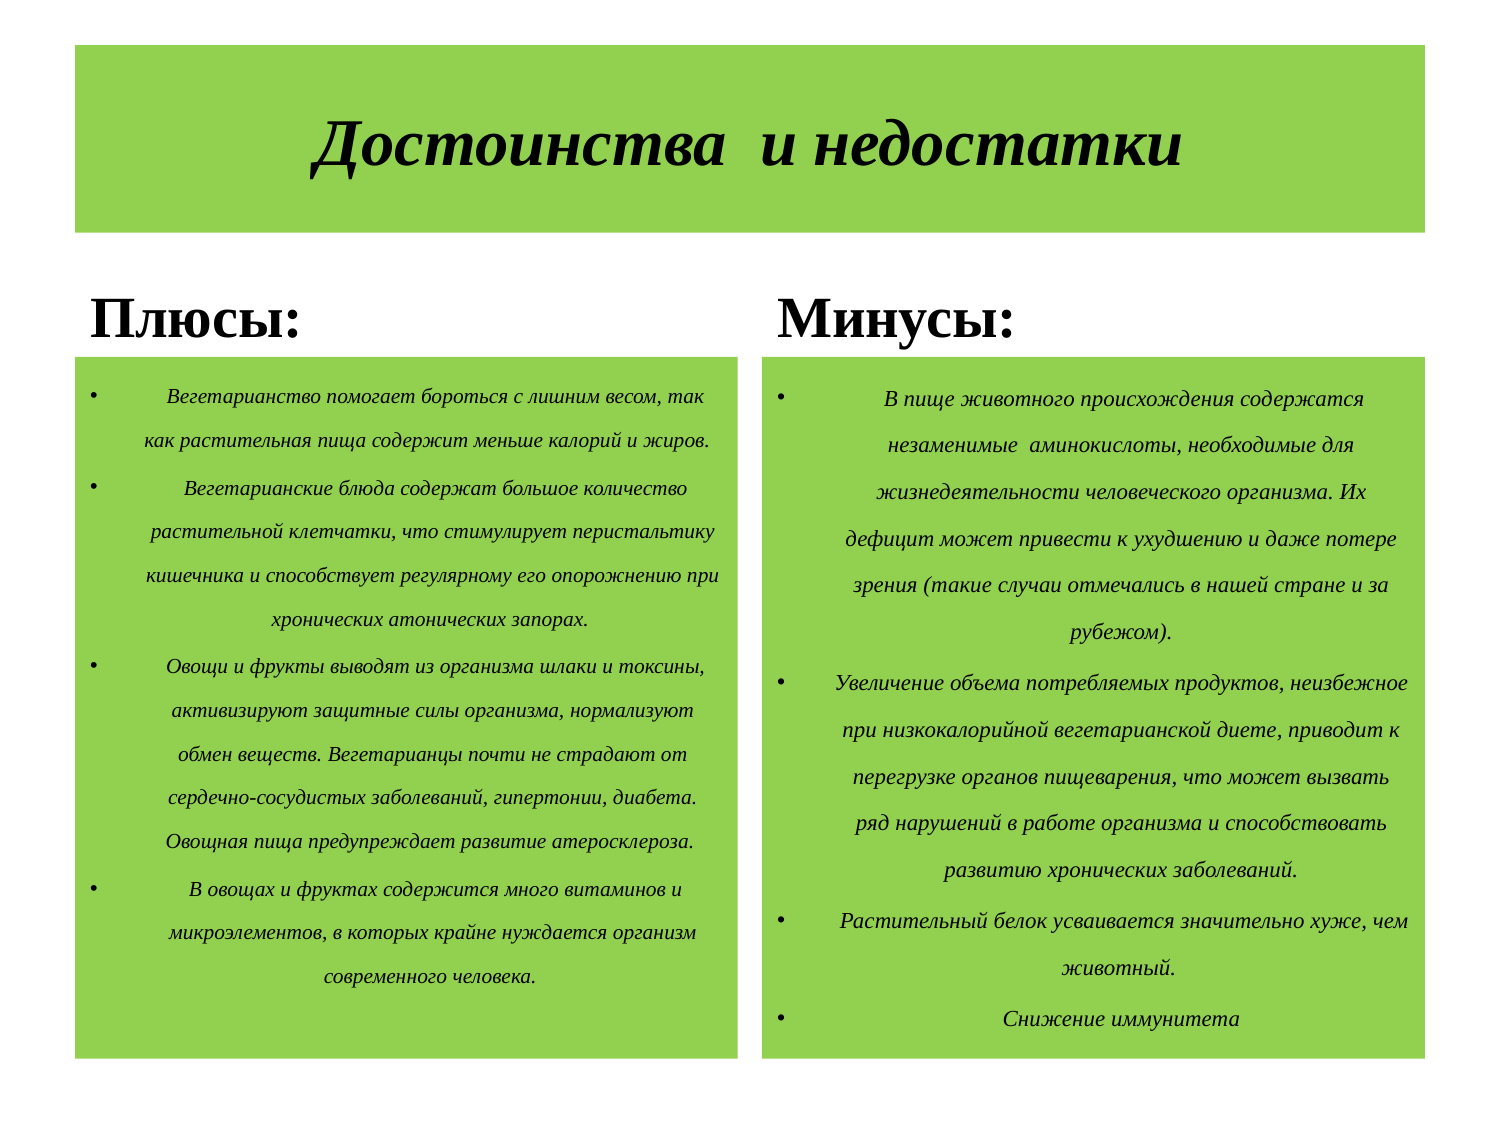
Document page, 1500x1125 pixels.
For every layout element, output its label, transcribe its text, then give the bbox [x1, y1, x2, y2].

list Минусы: [761, 251, 1425, 356]
list В пище животного происхождения содержатся незаменимые аминокислоты, необходимые для жизнедеятельности человеческого организма. Их дефицит может привести к ухудшению и даже потере зрения (такие случаи отмечались в нашей стране и за рубежом). Увеличение объема потребляемых продуктов, неизбежное при низкокалорийной вегетарианской диете, приводит к перегрузке органов пищеварения, что может вызвать ряд нарушений в работе организма и способствовать развитию хронических заболеваний. Растительный белок усваивается значительно хуже, чем животный. Снижение иммунитета [761, 356, 1425, 1059]
title Достоинства и недостатки [75, 45, 1425, 233]
list Вегетарианство помогает бороться с лишним весом, так как растительная пища содержит меньше калорий и жиров. Вегетарианские блюда содержат большое количество растительной клетчатки, что стимулирует перистальтику кишечника и способствует регулярному его опорожнению при хронических атонических запорах. Овощи и фрукты выводят из организма шлаки и токсины, активизируют защитные силы организма, нормализуют обмен веществ. Вегетарианцы почти не страдают от сердечно-сосудистых заболеваний, гипертонии, диабета. Овощная пища предупреждает развитие атеросклероза. В овощах и фруктах содержится много витаминов и микроэлементов, в которых крайне нуждается организм современного человека. [75, 356, 738, 1059]
list Плюсы: [75, 251, 738, 356]
